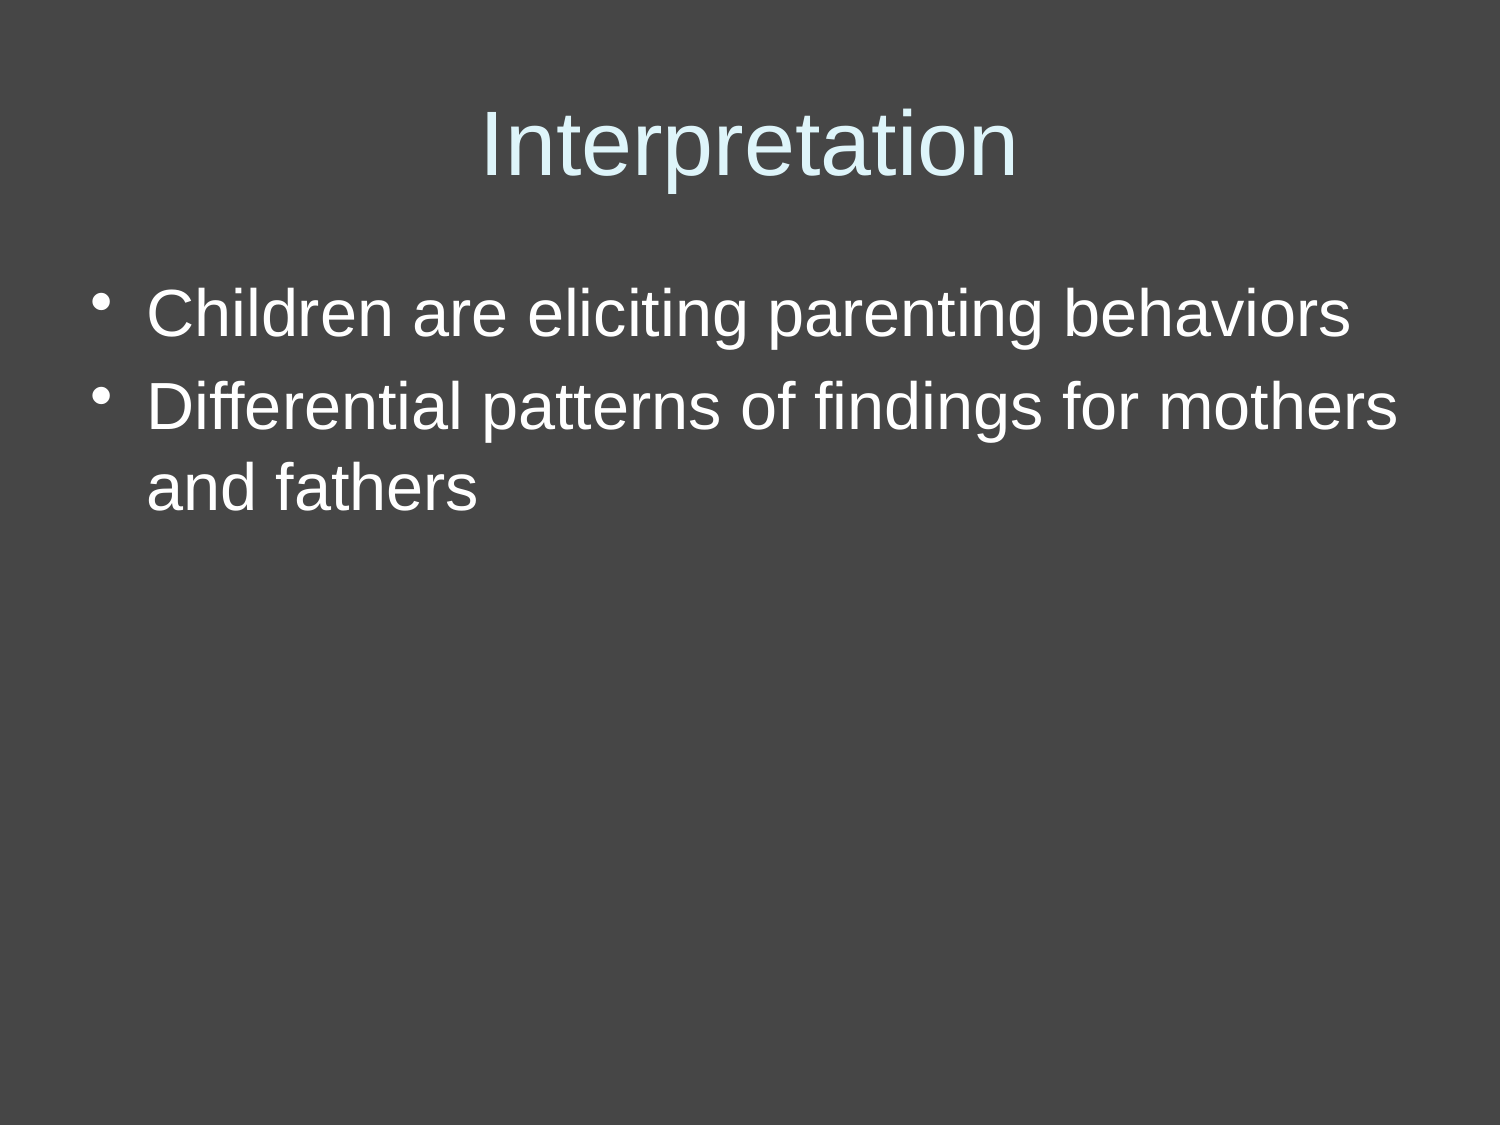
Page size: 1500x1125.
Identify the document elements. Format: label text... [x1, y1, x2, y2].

title Interpretation [74, 44, 1426, 233]
list Children are eliciting parenting behaviors Differential patterns of findings for mothers and fathers [74, 262, 1426, 1006]
